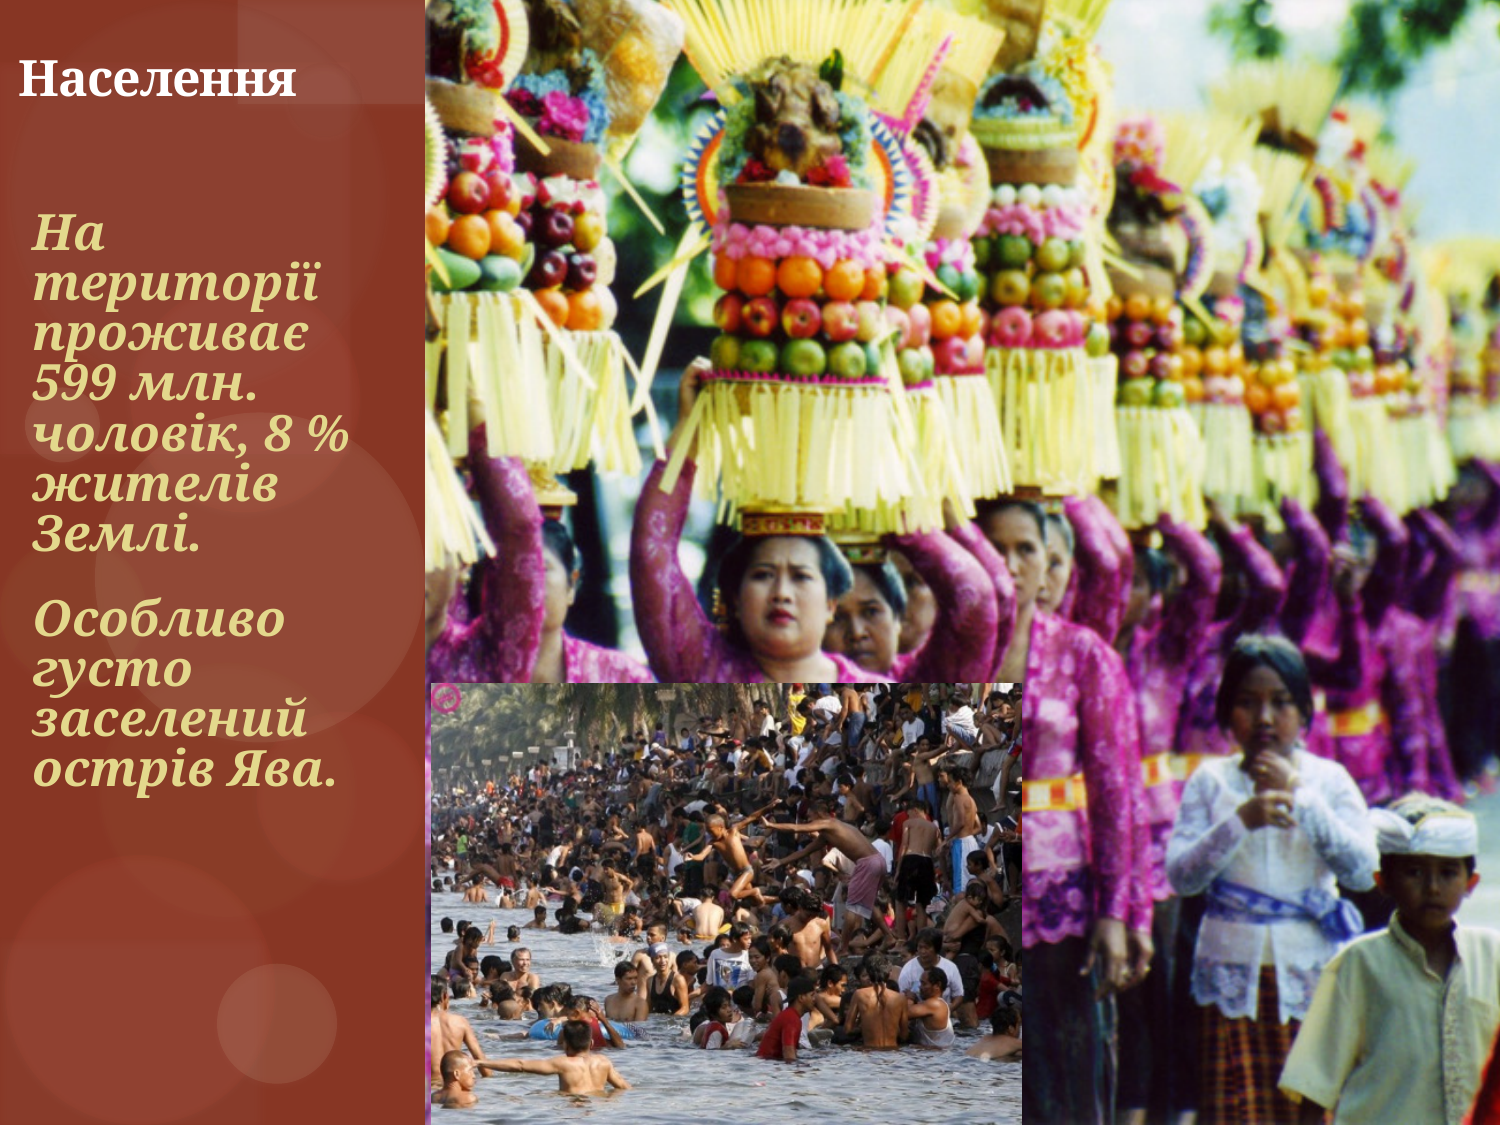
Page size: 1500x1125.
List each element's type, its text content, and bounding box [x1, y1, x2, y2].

title Населення [3, 19, 315, 114]
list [430, 683, 1023, 1125]
picture [428, 0, 1500, 1125]
list На території проживає 599 млн. чоловік, 8 % жителів Землі. Особливо густо заселений острів Ява. [17, 208, 420, 965]
